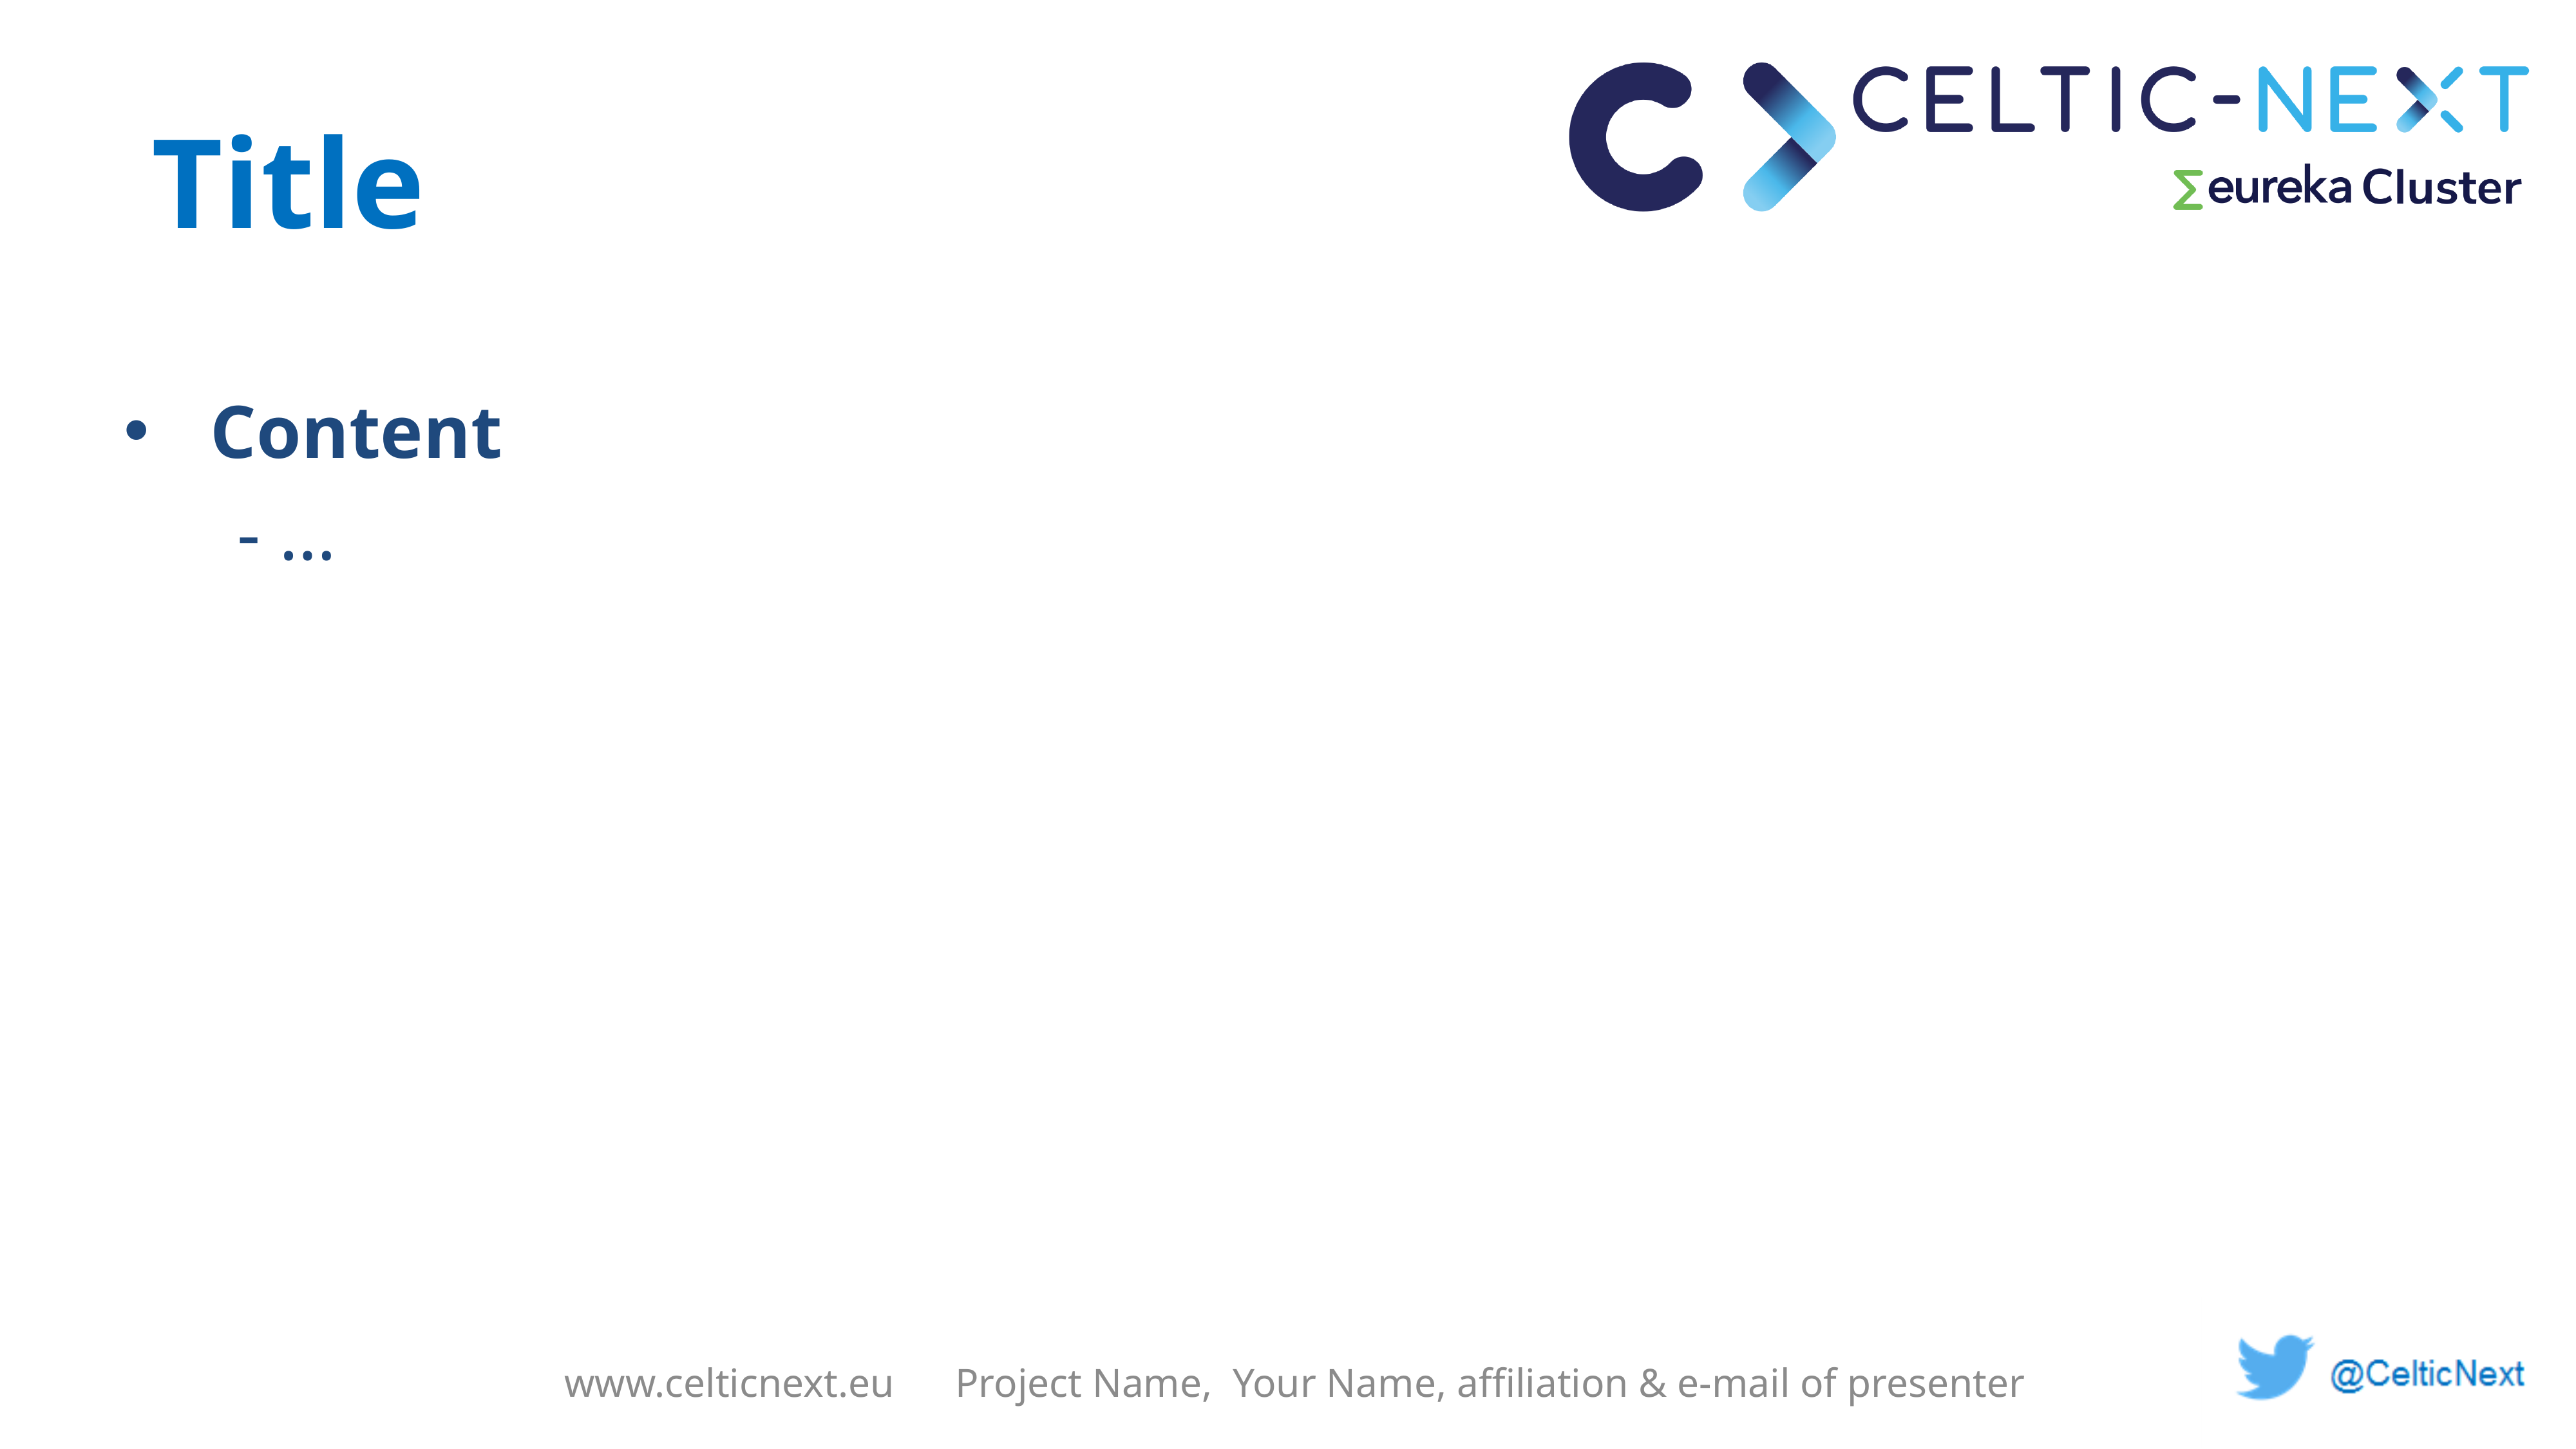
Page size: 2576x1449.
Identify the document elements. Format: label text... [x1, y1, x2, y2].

picture [1554, 37, 2544, 236]
list Content - … [101, 374, 2490, 1288]
title Title [129, 58, 2447, 300]
footer www.celticnext.eu Project Name, Your Name, affiliation & e-mail of presenter [48, 1343, 2197, 1421]
picture [2201, 1297, 2560, 1448]
